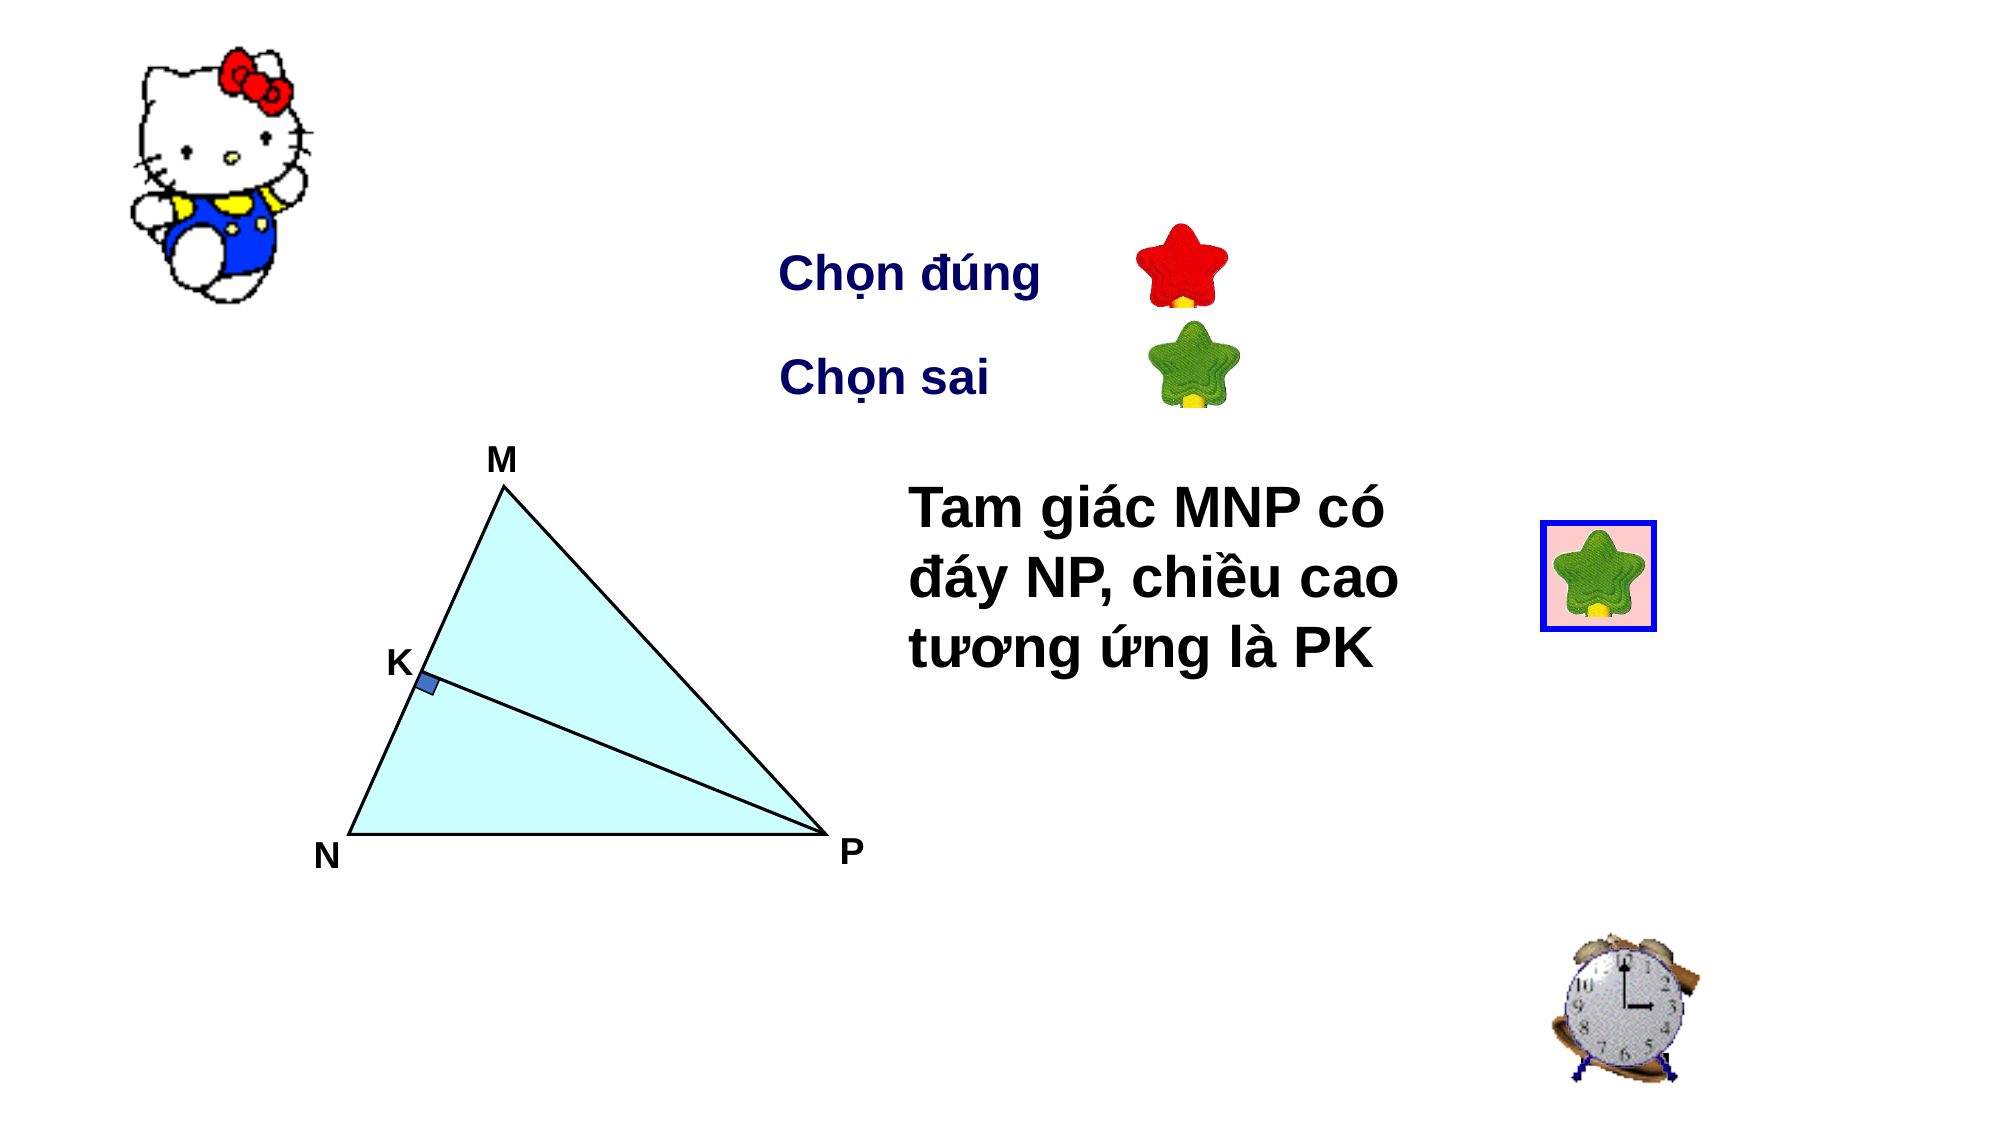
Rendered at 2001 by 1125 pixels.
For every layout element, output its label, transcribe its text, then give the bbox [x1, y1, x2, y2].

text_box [764, 318, 1242, 416]
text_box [294, 428, 885, 885]
text_box [1543, 522, 1654, 630]
picture [1551, 527, 1647, 617]
picture [31, 0, 349, 308]
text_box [762, 221, 1230, 310]
text_box Tam giác MNP có đáy NP, chiều cao tương ứng là PK [894, 461, 1474, 687]
picture [1543, 924, 1710, 1100]
